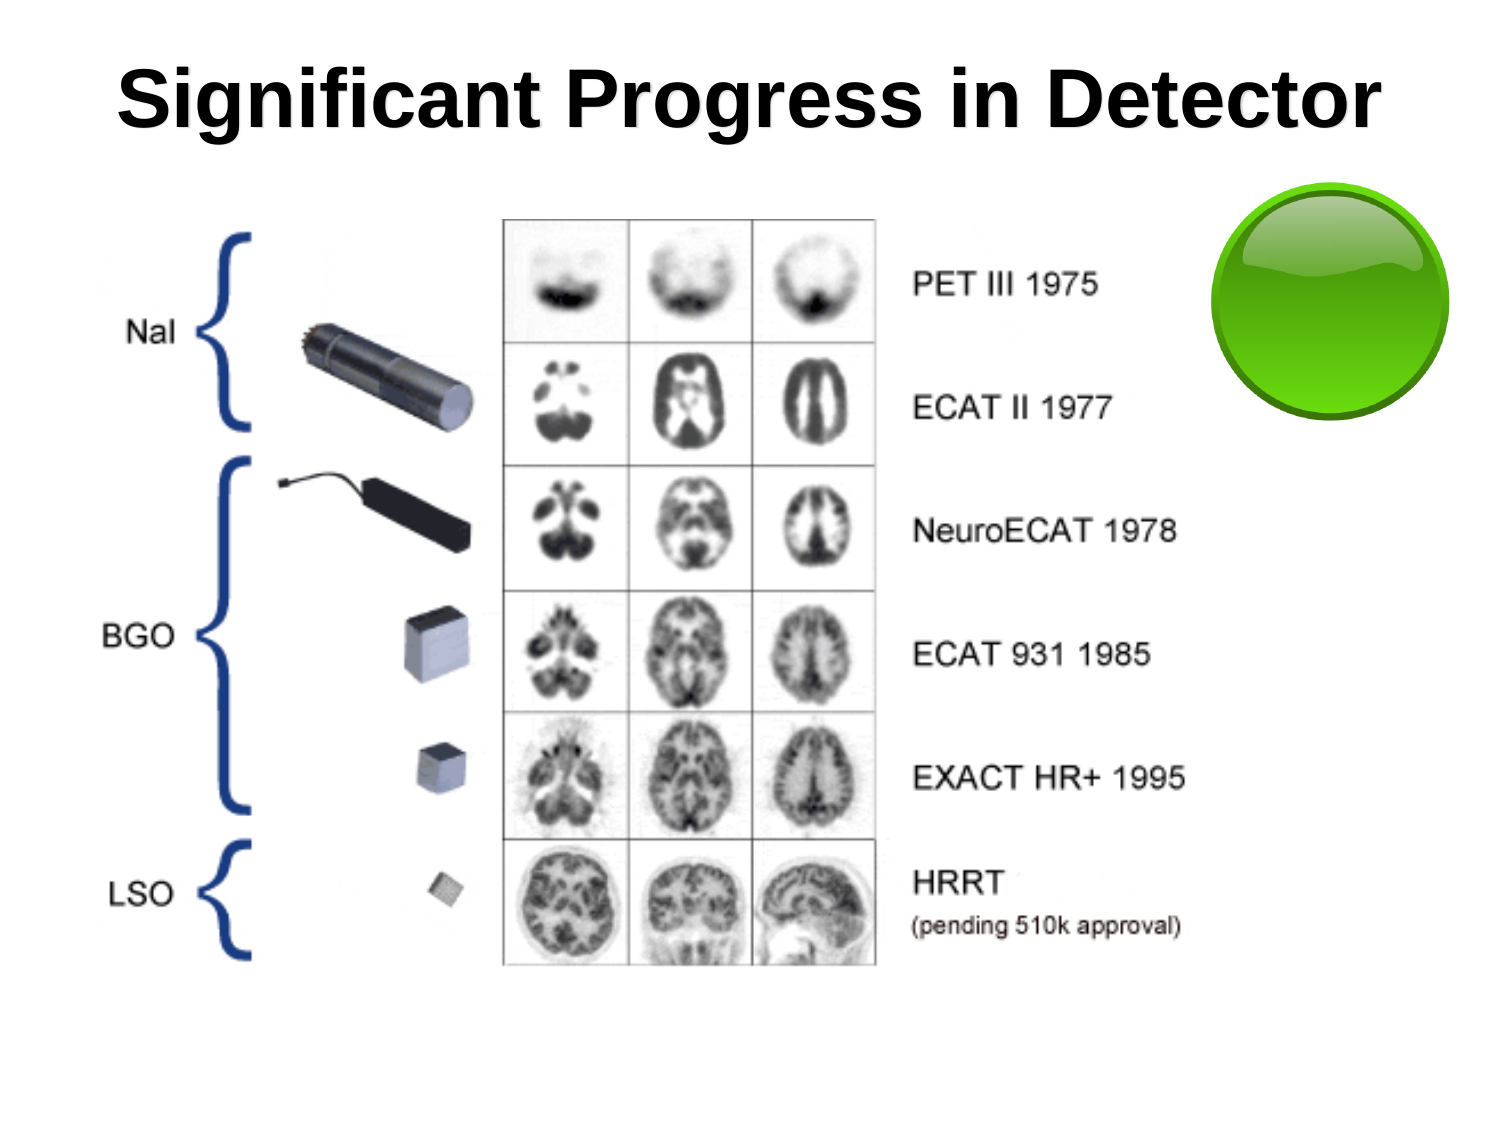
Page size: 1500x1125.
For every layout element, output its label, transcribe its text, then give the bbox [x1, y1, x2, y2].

picture [1207, 178, 1453, 424]
picture [97, 219, 1192, 972]
title Significant Progress in Detector [24, 24, 1476, 163]
